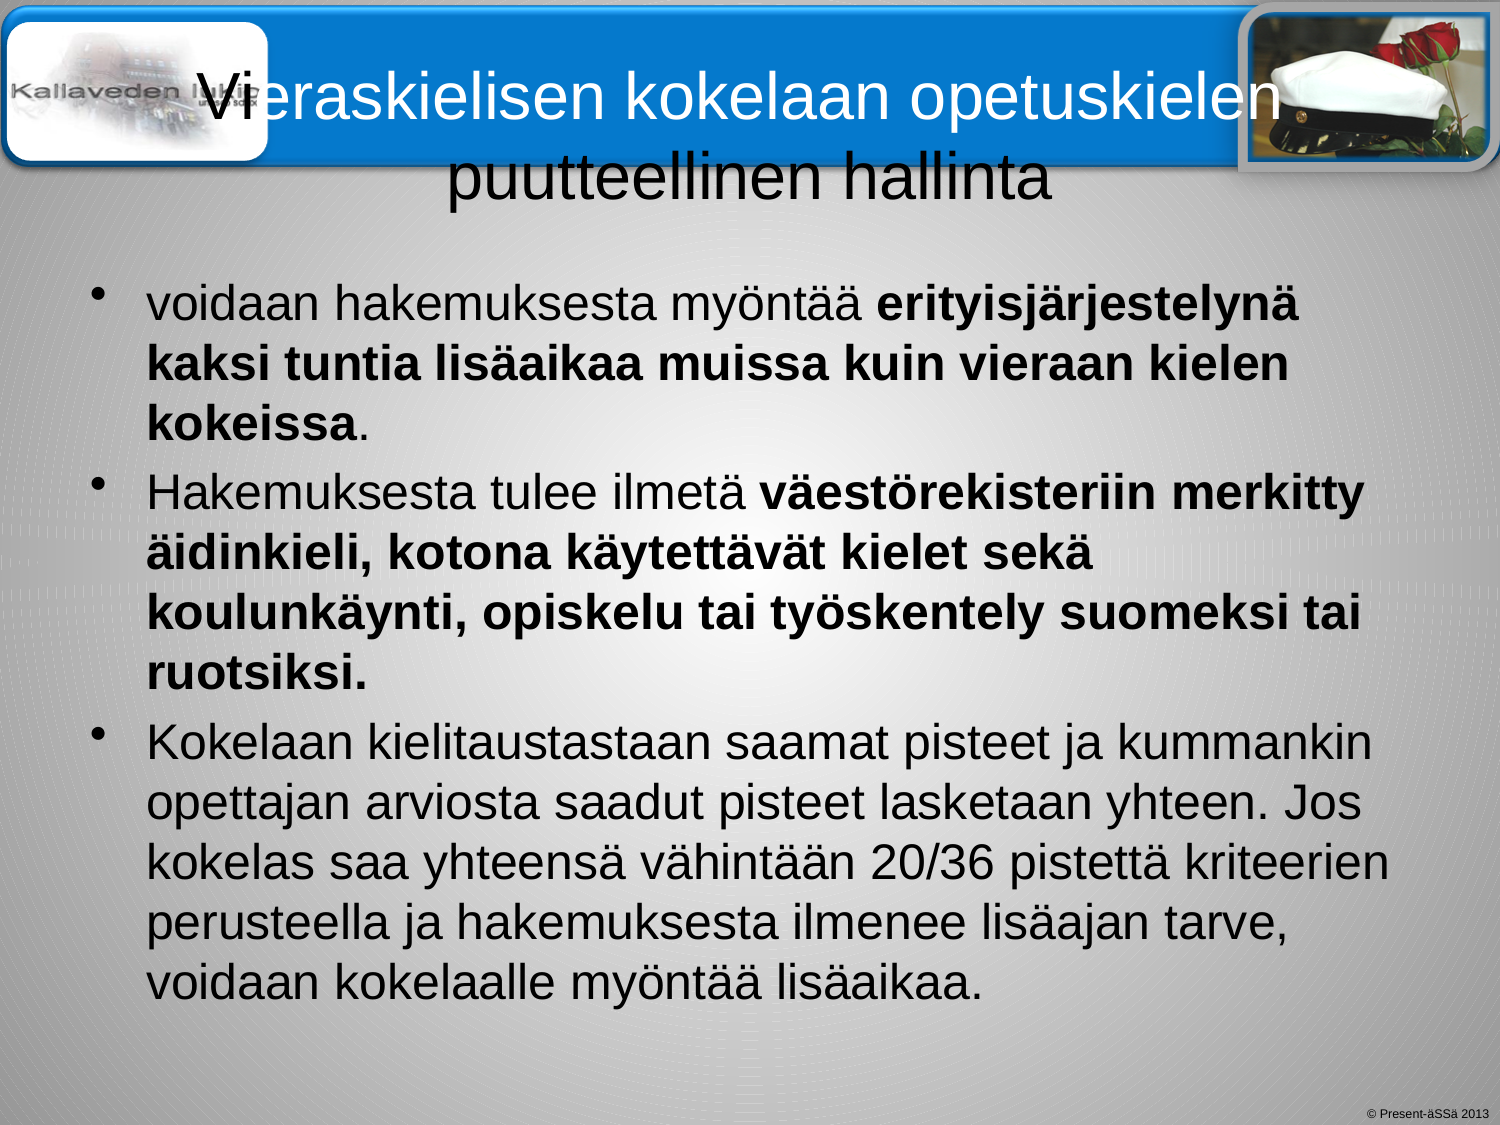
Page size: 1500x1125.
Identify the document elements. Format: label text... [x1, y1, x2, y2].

list voidaan hakemuksesta myöntää erityisjärjestelynä kaksi tuntia lisäaikaa muissa kuin vieraan kielen kokeissa. Hakemuksesta tulee ilmetä väestörekisteriin merkitty äidinkieli, kotona käytettävät kielet sekä koulunkäynti, opiskelu tai työskentely suomeksi tai ruotsiksi. Kokelaan kielitaustastaan saamat pisteet ja kummankin opettajan arviosta saadut pisteet lasketaan yhteen. Jos kokelas saa yhteensä vähintään 20/36 pistettä kriteerien perusteella ja hakemuksesta ilmenee lisäajan tarve, voidaan kokelaalle myöntää lisäaikaa. [75, 262, 1425, 1005]
title Vieraskielisen kokelaan opetuskielen puutteellinen hallinta [75, 45, 1425, 233]
picture [0, 0, 1500, 214]
